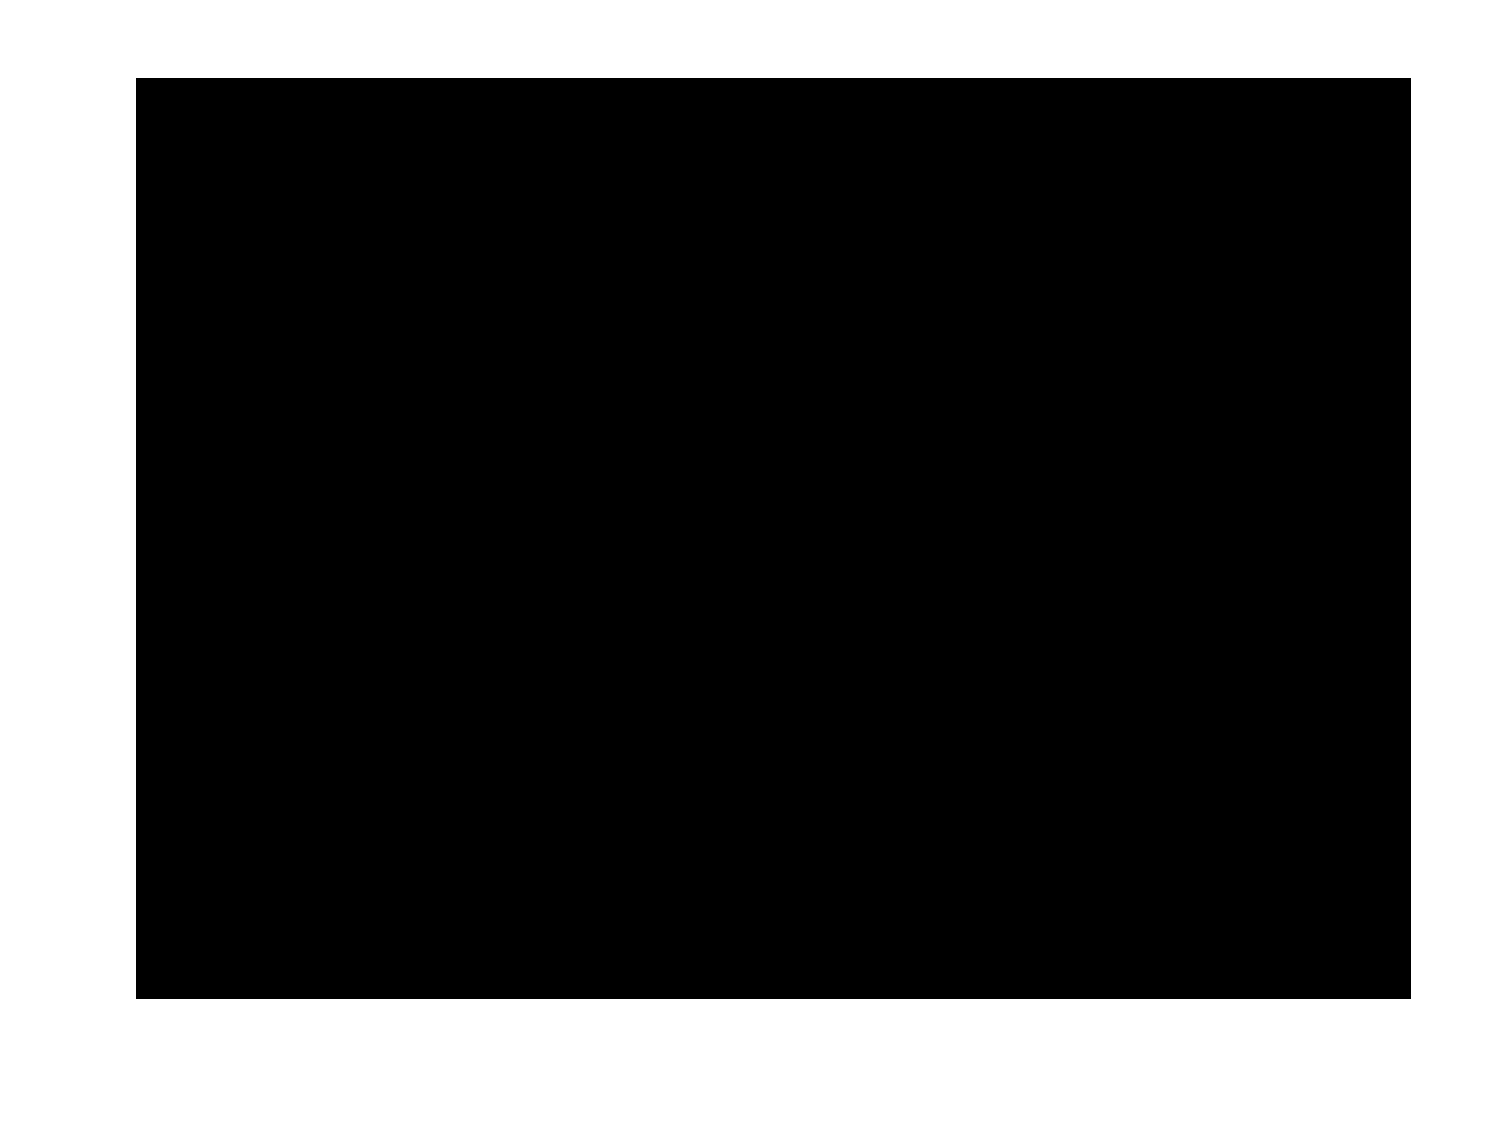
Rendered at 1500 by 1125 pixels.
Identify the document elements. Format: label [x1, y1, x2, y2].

list [135, 77, 1412, 1000]
